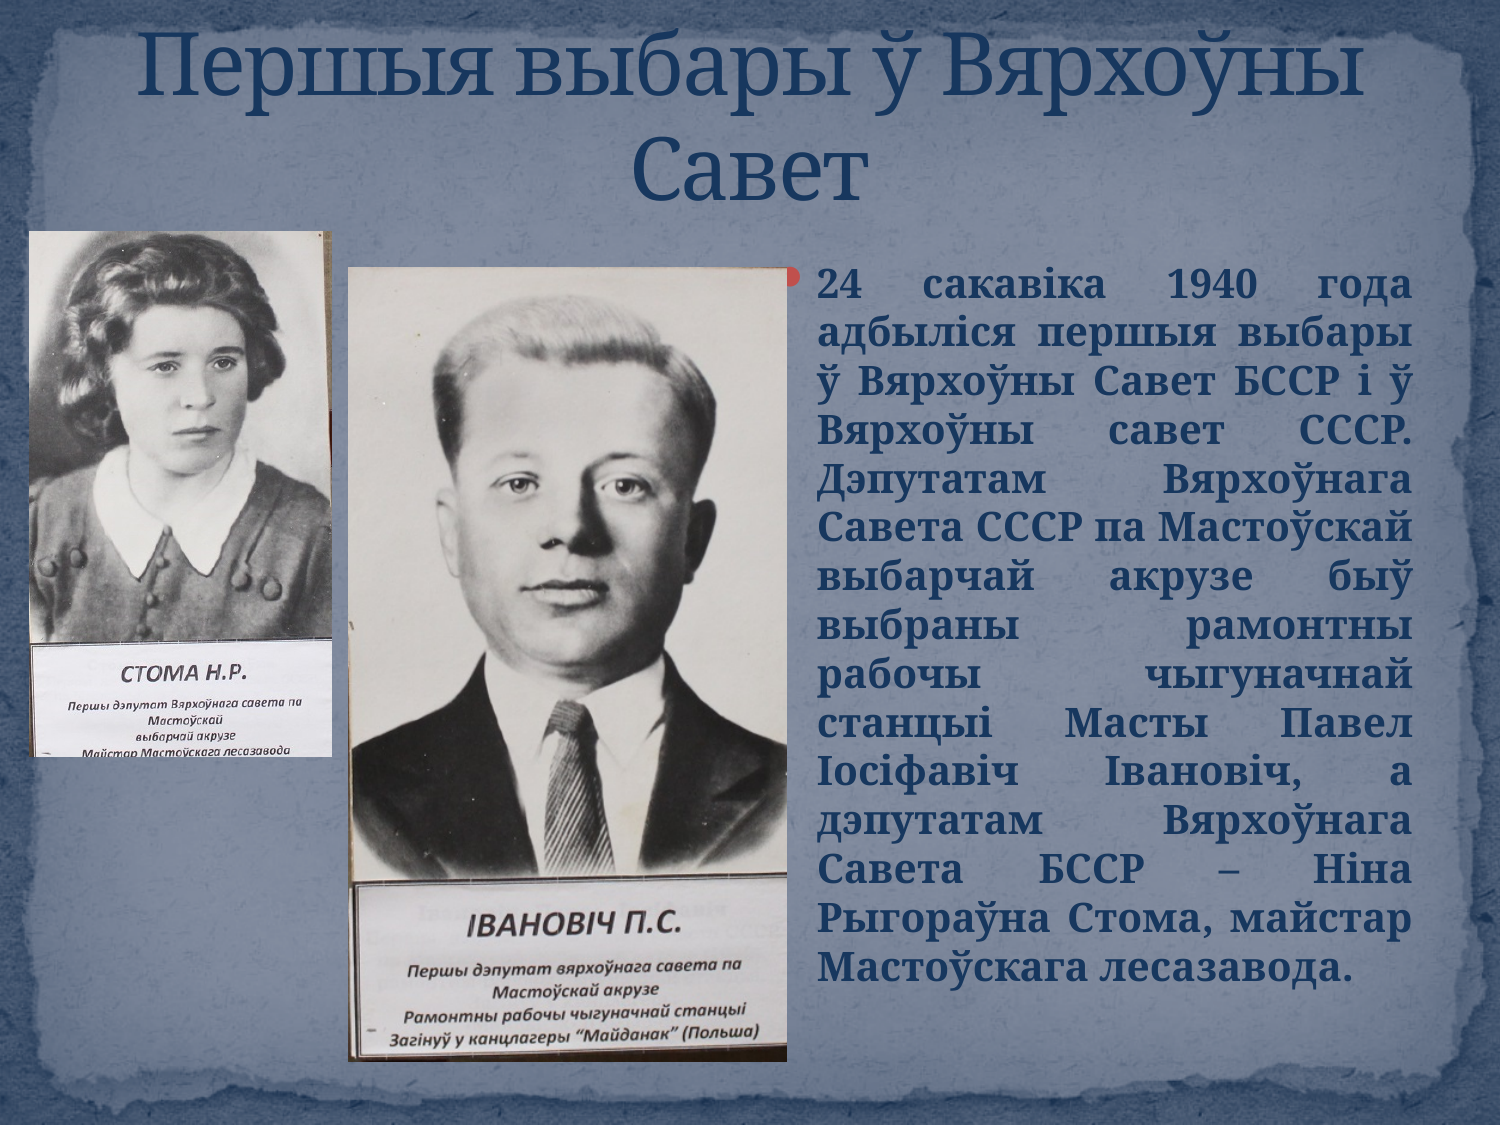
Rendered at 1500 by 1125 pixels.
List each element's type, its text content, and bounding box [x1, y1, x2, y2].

picture [348, 267, 788, 1062]
title Першыя выбары ў Вярхоўны Савет [74, 24, 1425, 225]
list 24 сакавіка 1940 года адбыліся першыя выбары ў Вярхоўны Савет БССР і ў Вярхоўны савет СССР. Дэпутатам Вярхоўнага Савета СССР па Мастоўскай выбарчай акрузе быў выбраны рамонтны рабочы чыгуначнай станцыі Масты Павел Іосіфавіч Івановіч, а дэпутатам Вярхоўнага Савета БССР – Ніна Рыгораўна Стома, майстар Мастоўскага лесазавода. [762, 249, 1429, 1000]
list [31, 233, 330, 756]
